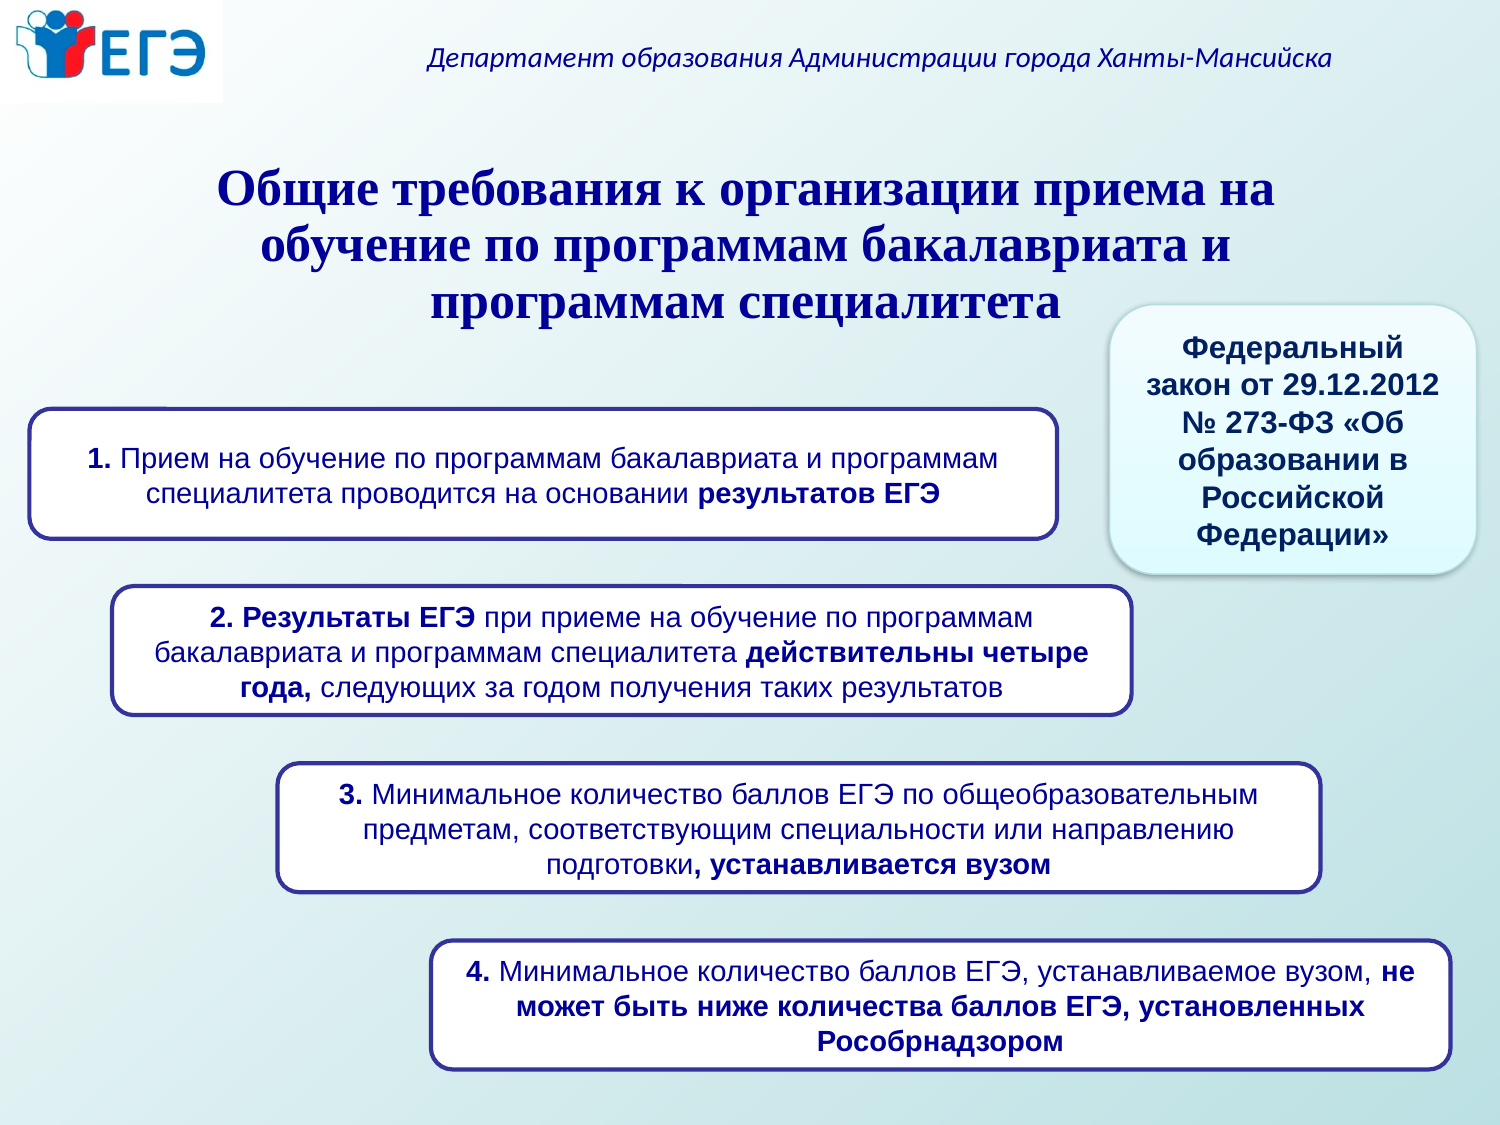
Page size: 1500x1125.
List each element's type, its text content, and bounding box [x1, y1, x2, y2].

text_box 4. Минимальное количество баллов ЕГЭ, устанавливаемое вузом, не может быть ниже количества баллов ЕГЭ, установленных Рособрнадзором [428, 938, 1453, 1072]
text_box 3. Минимальное количество баллов ЕГЭ по общеобразовательным предметам, соответствующим специальности или направлению подготовки, устанавливается вузом [275, 761, 1323, 895]
picture [0, 0, 223, 104]
text_box Общие требования к организации приема на обучение по программам бакалавриата и программам специалитета [140, 152, 1352, 336]
text_box Федеральный закон от 29.12.2012 № 273-ФЗ «Об образовании в Российской Федерации» [1108, 303, 1478, 575]
text_box Департамент образования Администрации города Ханты-Мансийска [312, 30, 1448, 81]
text_box 2. Результаты ЕГЭ при приеме на обучение по программам бакалавриата и программам специалитета действительны четыре года, следующих за годом получения таких результатов [109, 583, 1134, 718]
text_box 1. Прием на обучение по программам бакалавриата и программам специалитета проводится на основании результатов ЕГЭ [27, 406, 1060, 541]
